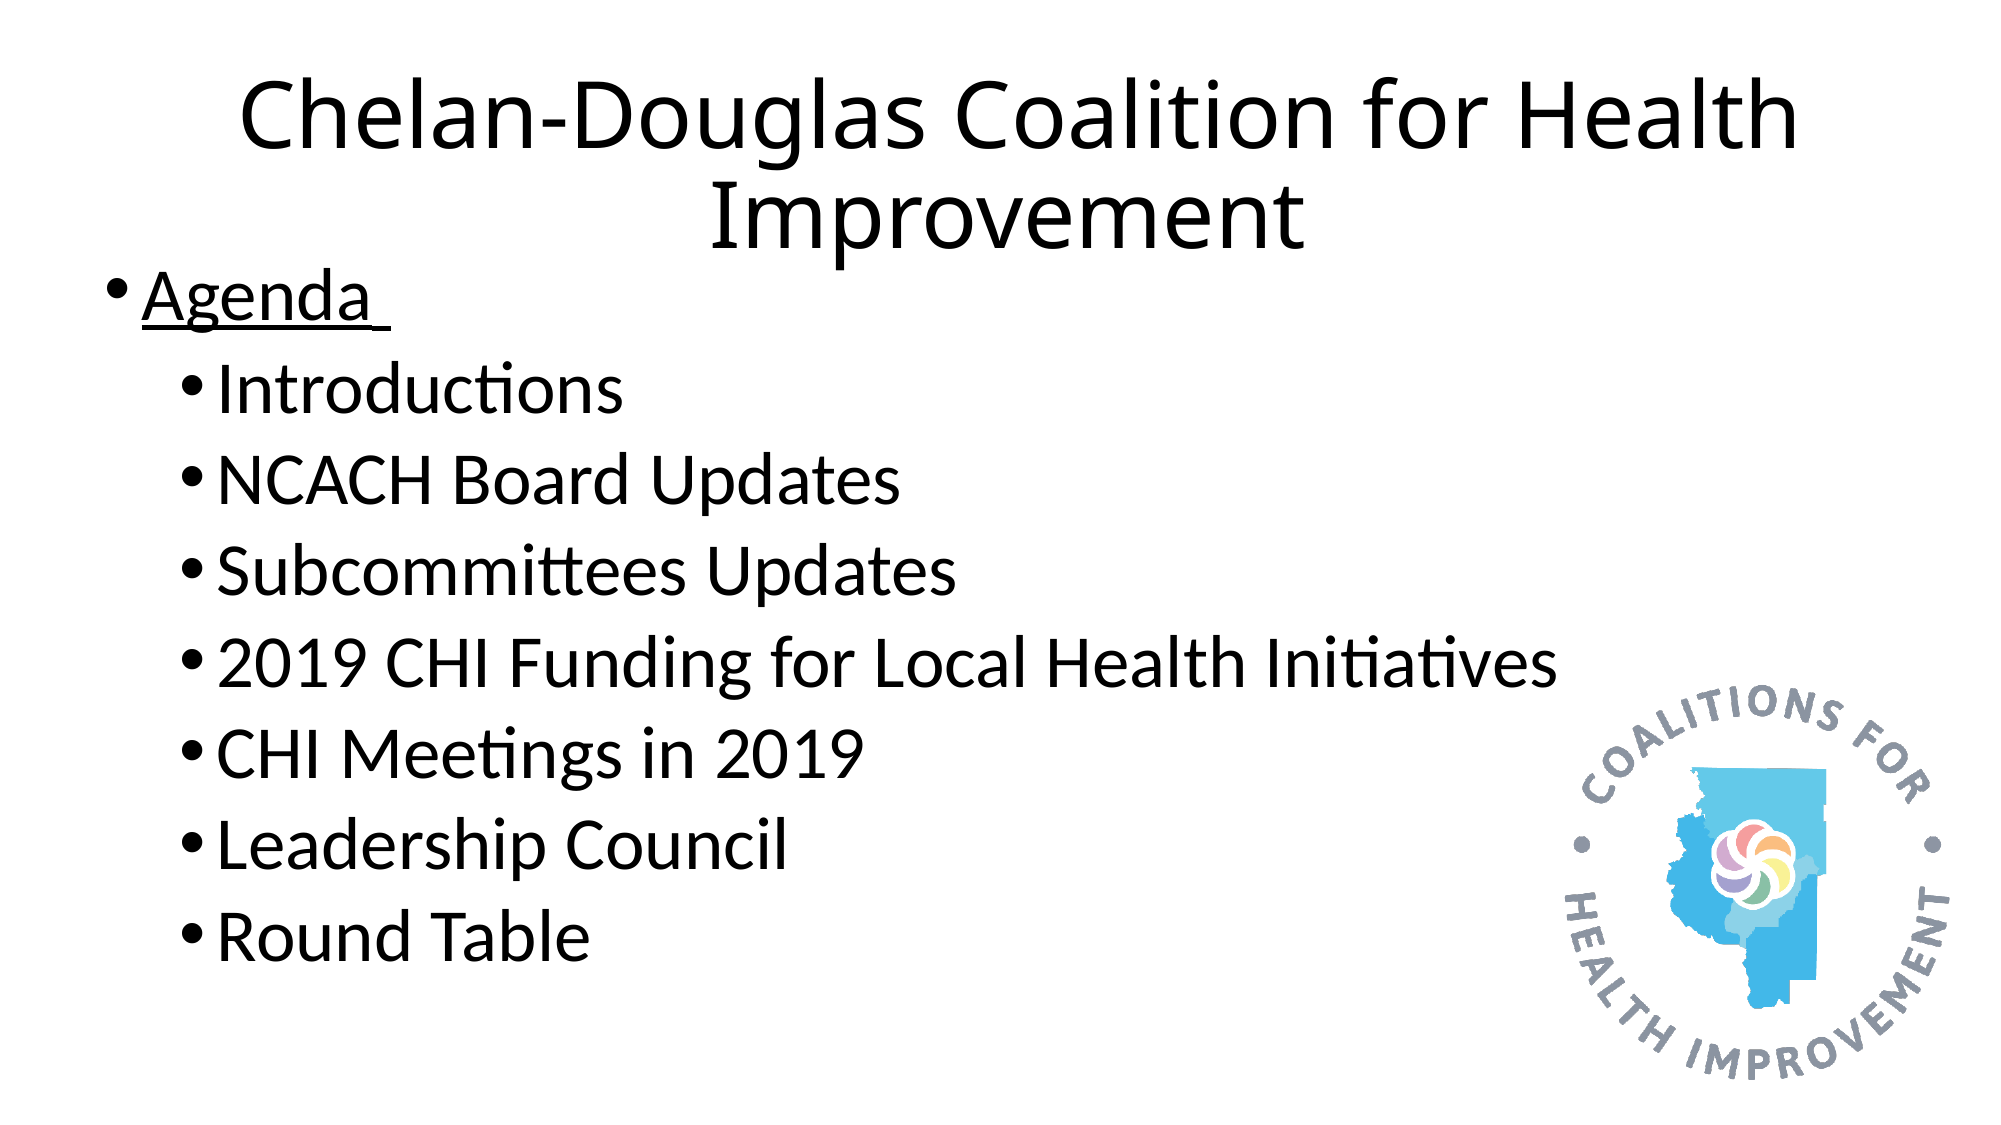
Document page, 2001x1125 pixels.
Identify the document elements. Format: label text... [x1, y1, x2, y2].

title Chelan-Douglas Coalition for Health Improvement [41, 59, 2000, 278]
picture [1511, 636, 2000, 1125]
list Agenda Introductions NCACH Board Updates Subcommittees Updates 2019 CHI Funding for Local Health Initiatives CHI Meetings in 2019 Leadership Council Round Table [89, 240, 1863, 1042]
